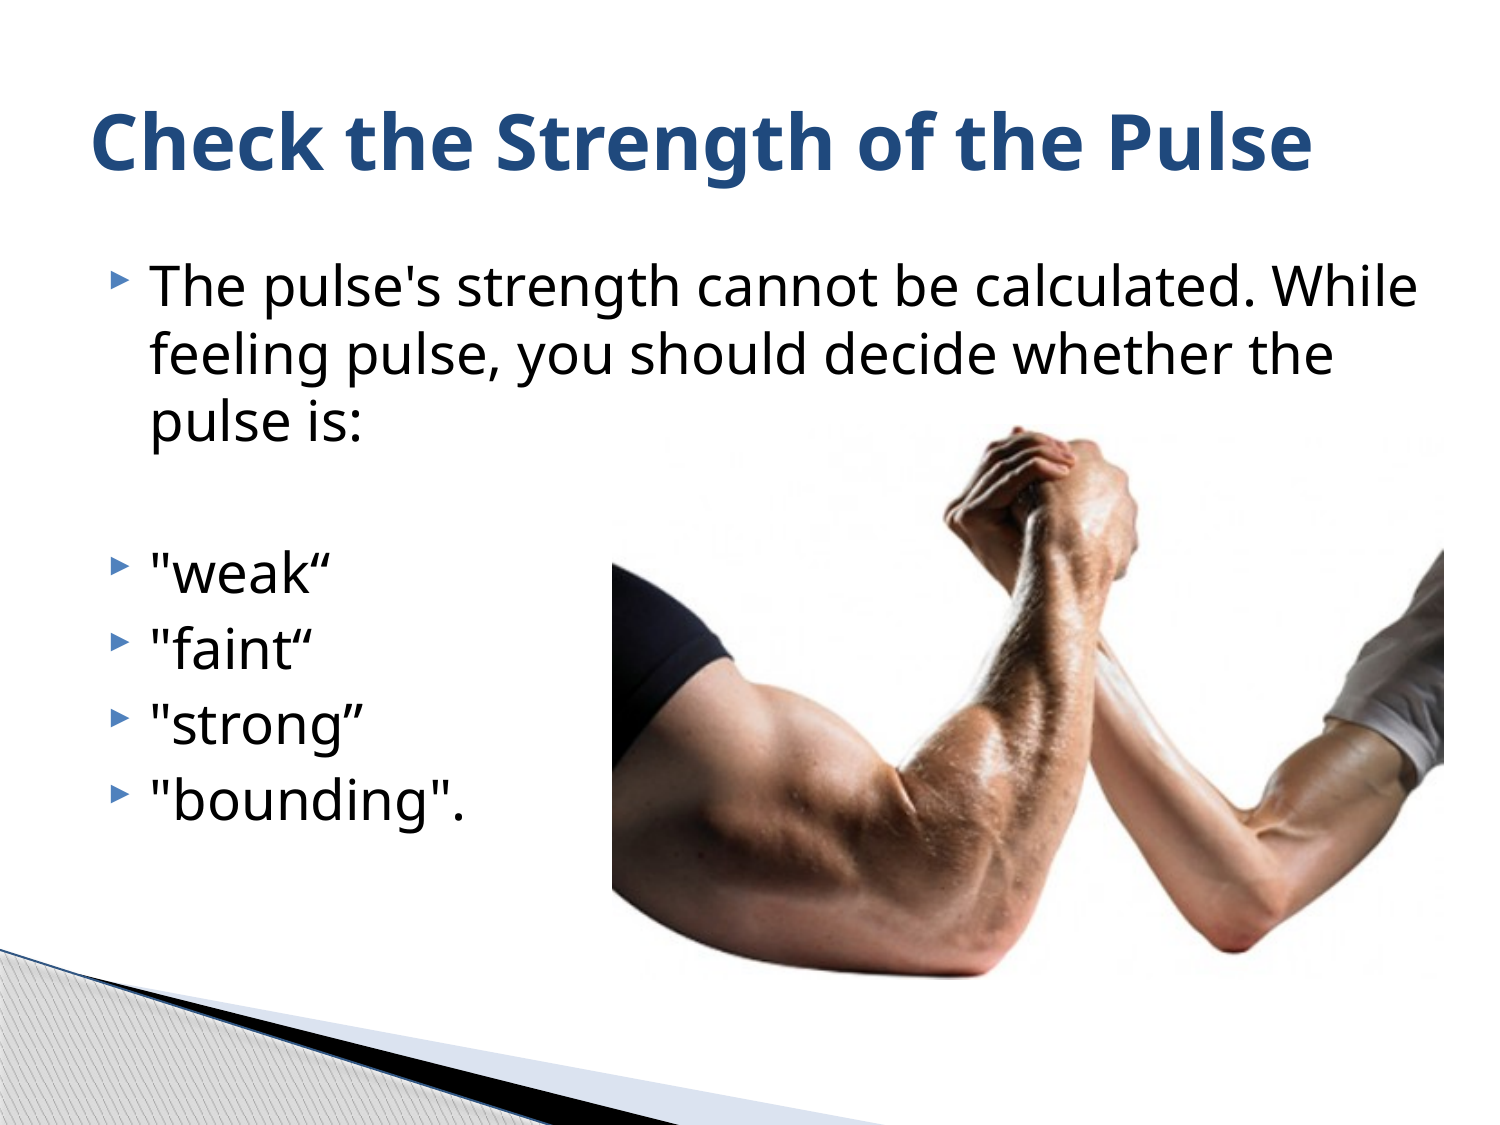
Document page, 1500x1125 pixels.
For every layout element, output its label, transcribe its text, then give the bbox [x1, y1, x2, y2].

title Check the Strength of the Pulse [75, 45, 1425, 233]
picture [612, 424, 1444, 980]
list The pulse's strength cannot be calculated. While feeling pulse, you should decide whether the pulse is: "weak“ "faint“ "strong” "bounding". [75, 243, 1450, 1000]
